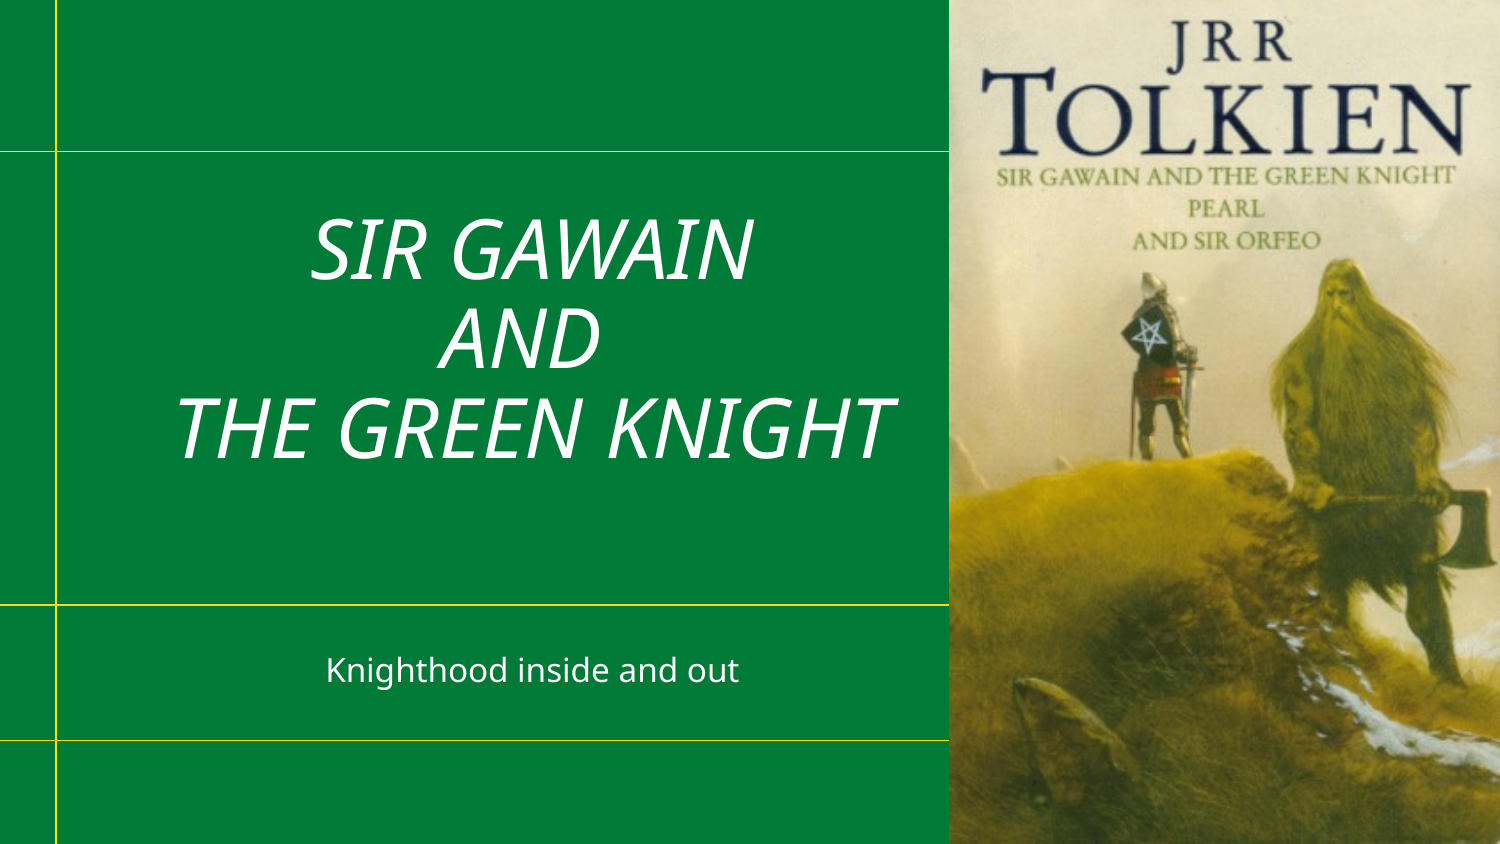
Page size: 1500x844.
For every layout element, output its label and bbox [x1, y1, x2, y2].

text_box [0, 0, 946, 844]
picture [949, 0, 1500, 844]
